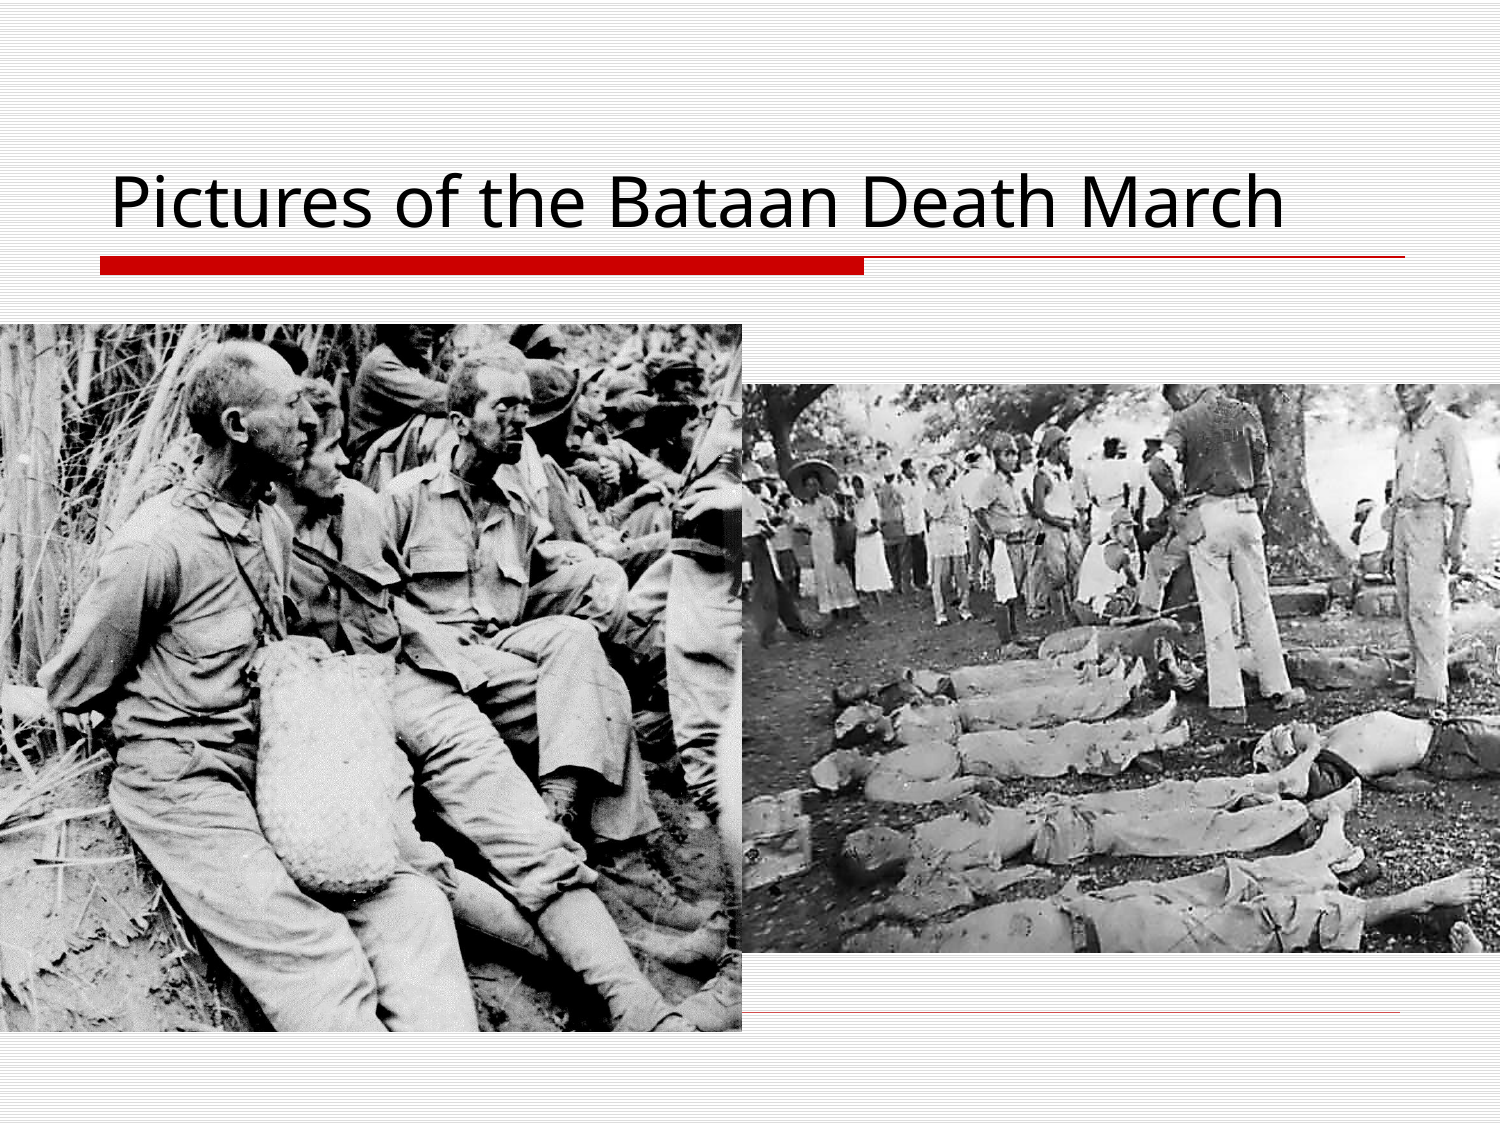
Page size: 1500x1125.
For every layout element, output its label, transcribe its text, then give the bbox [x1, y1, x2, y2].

picture [0, 324, 1500, 1032]
title Pictures of the Bataan Death March [93, 49, 1407, 250]
